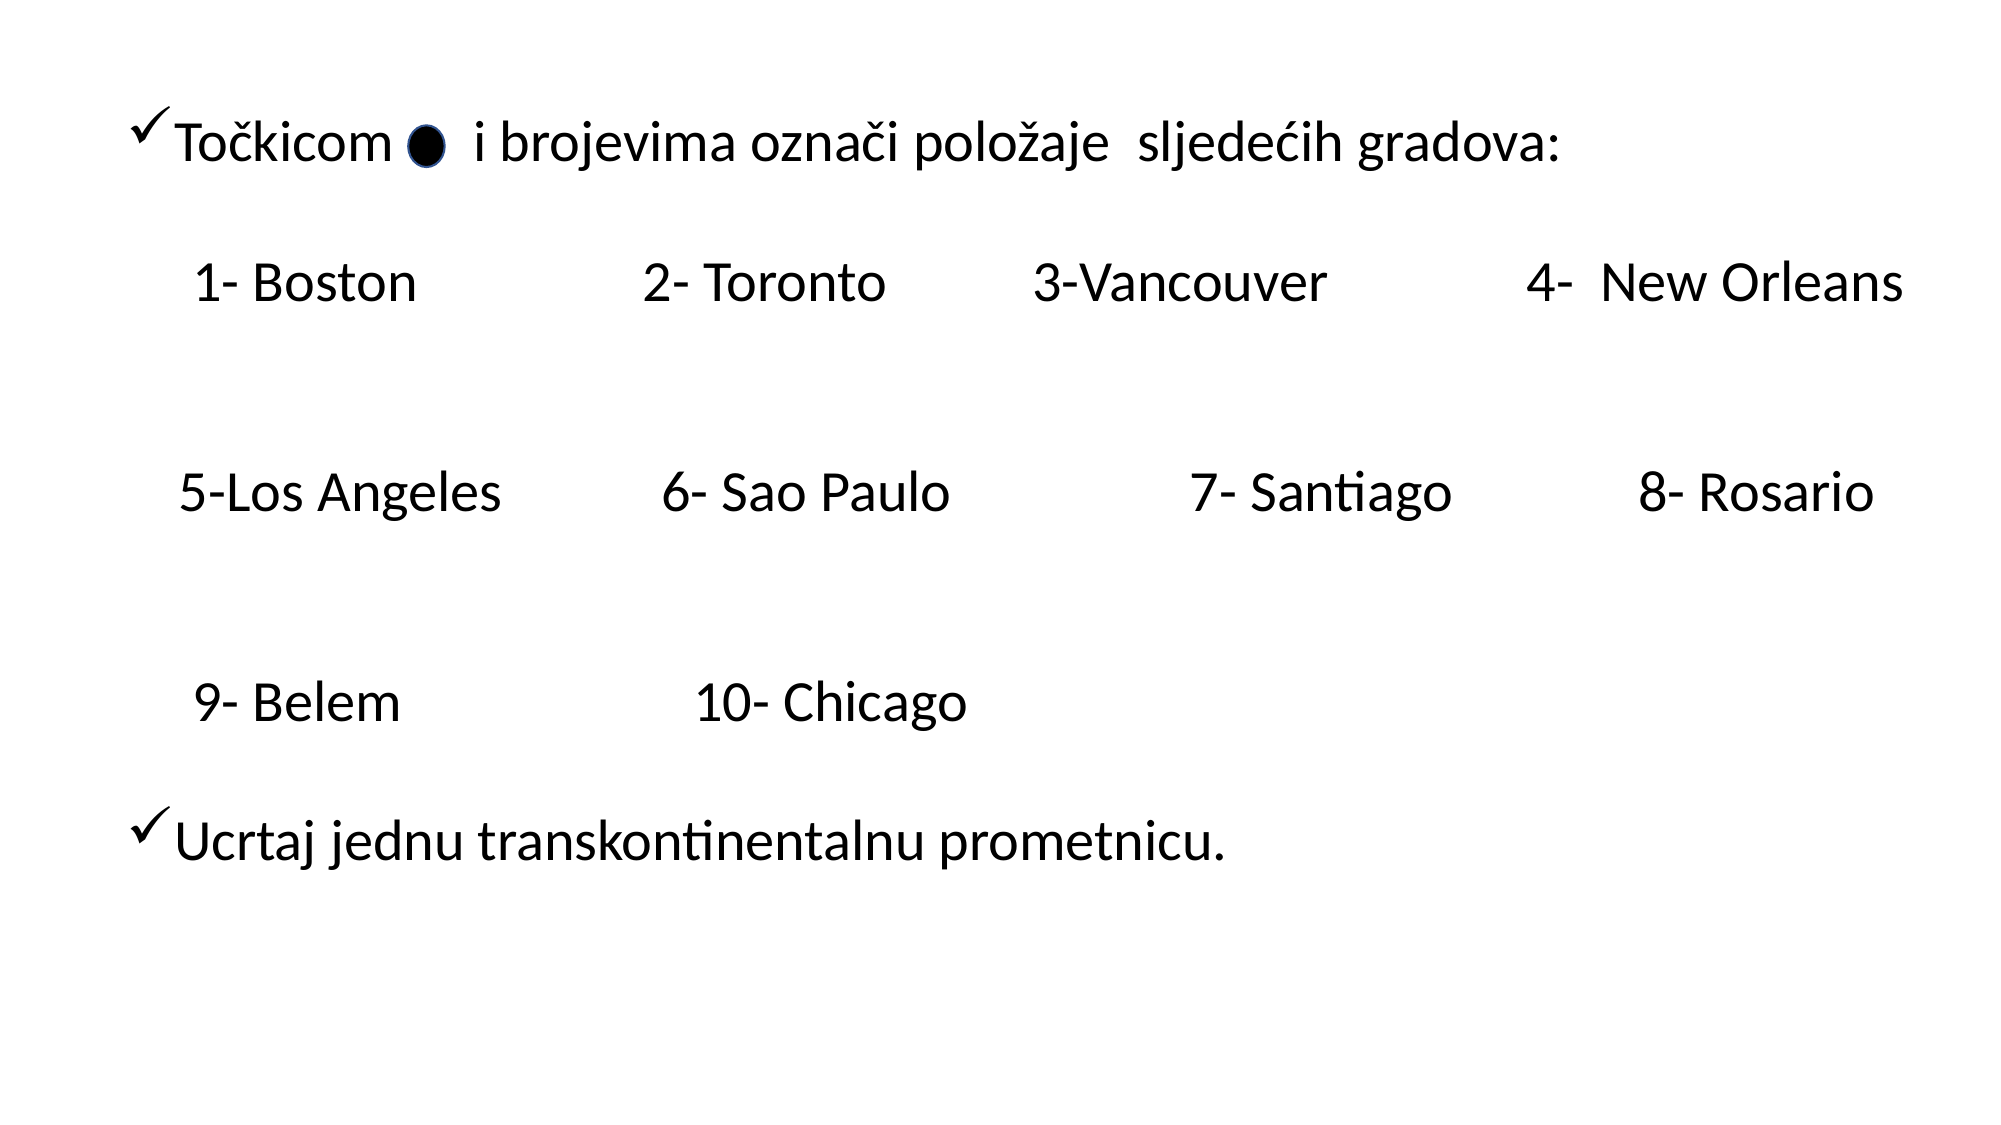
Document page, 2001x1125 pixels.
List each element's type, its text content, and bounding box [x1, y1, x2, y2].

text_box [407, 124, 446, 169]
text_box Točkicom i brojevima označi položaje sljedećih gradova: 1- Boston 2- Toronto 3-Vancouver 4- New Orleans 5-Los Angeles 6- Sao Paulo 7- Santiago 8- Rosario 9- Belem 10- Chicago Ucrtaj jednu transkontinentalnu prometnicu. [111, 95, 2000, 950]
